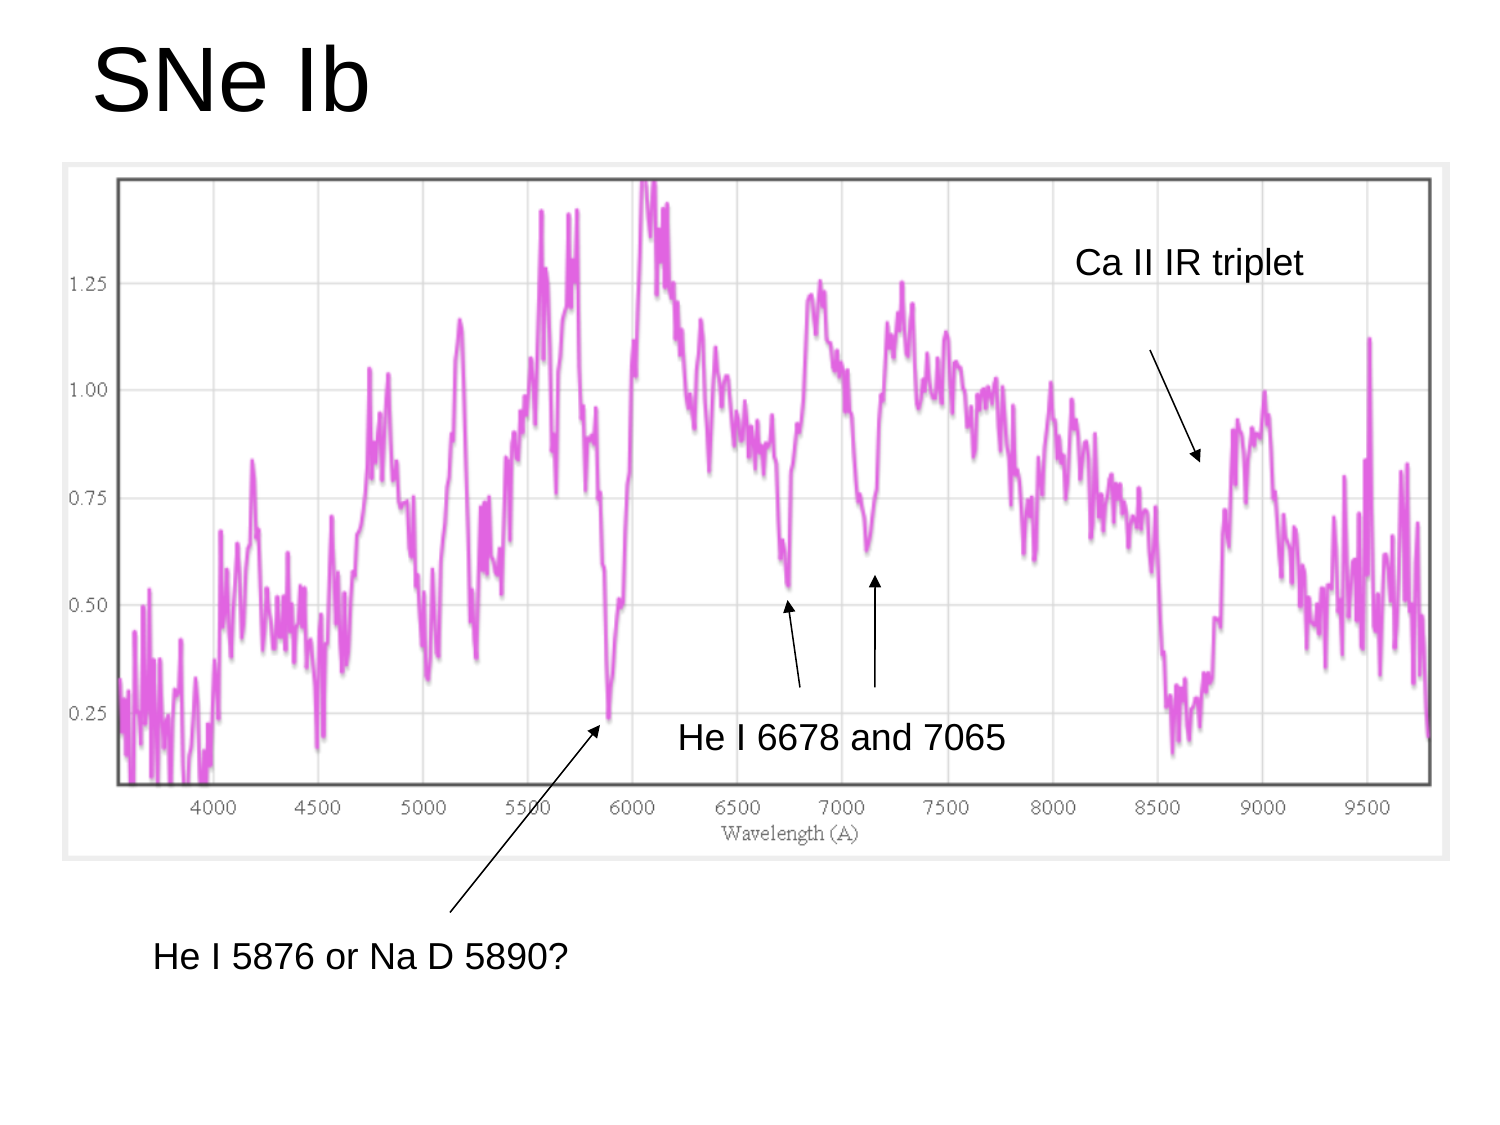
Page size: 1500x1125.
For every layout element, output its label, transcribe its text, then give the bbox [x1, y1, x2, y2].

title SNe Ib [0, 0, 463, 151]
text_box He I 5876 or Na D 5890? [137, 924, 584, 985]
picture [62, 162, 1451, 861]
